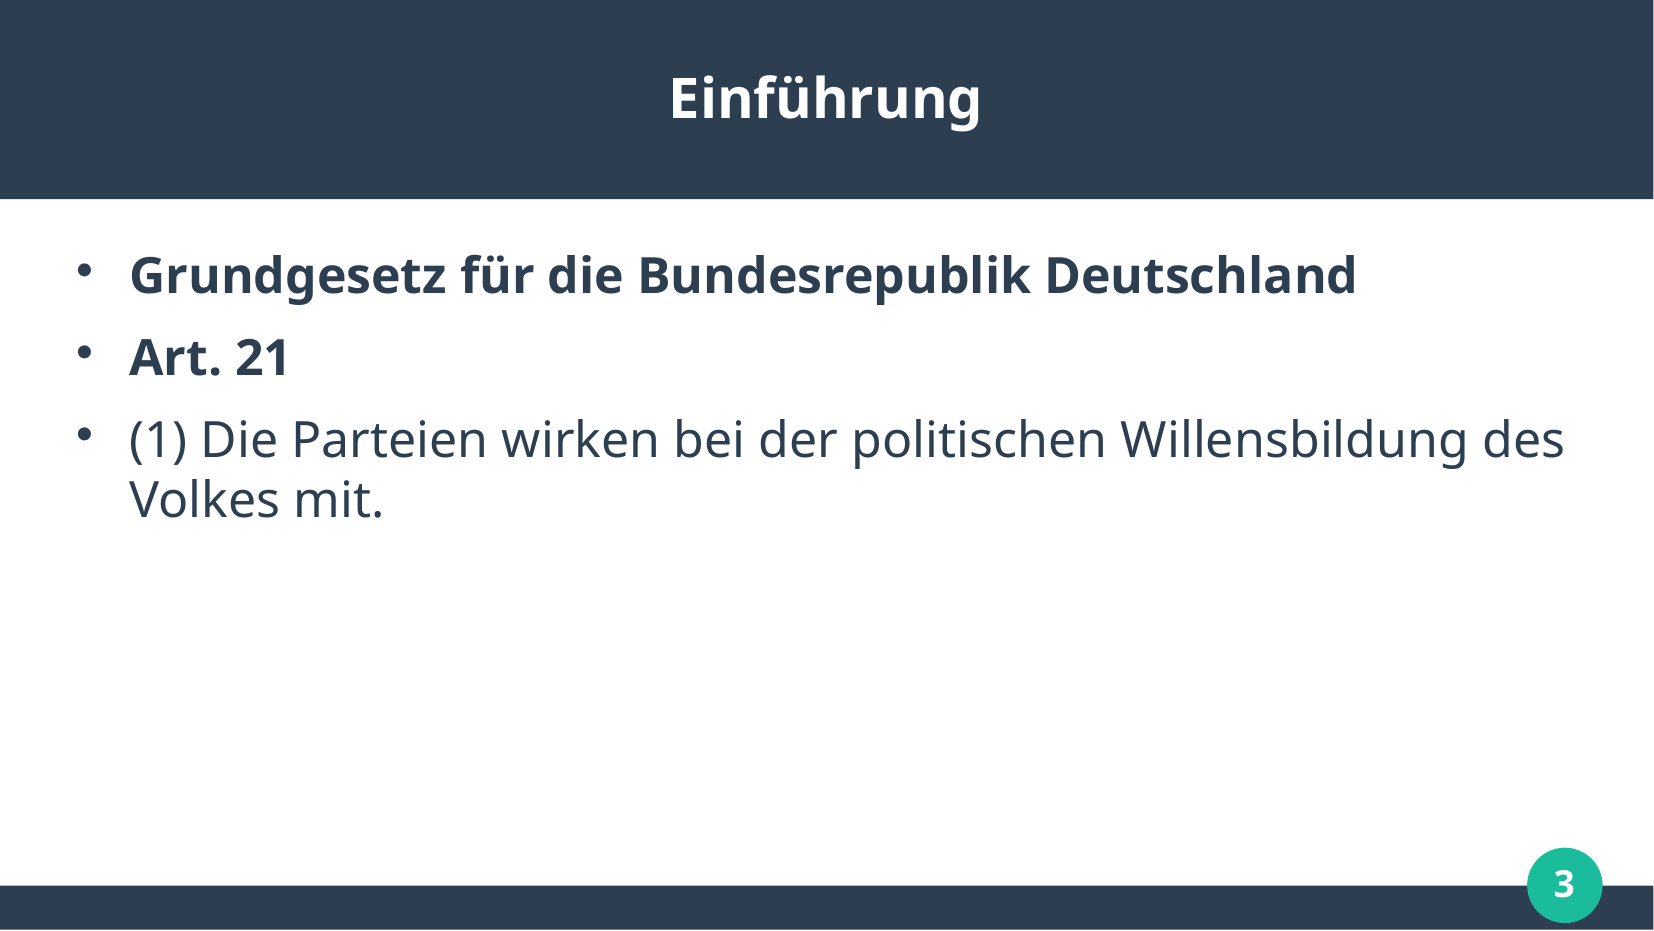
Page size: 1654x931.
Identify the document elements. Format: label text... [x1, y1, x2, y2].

list Grundgesetz für die Bundesrepublik Deutschland Art. 21 (1) Die Parteien wirken bei der politischen Willensbildung des Volkes mit. [58, 243, 1594, 864]
title Einführung [58, 36, 1594, 155]
